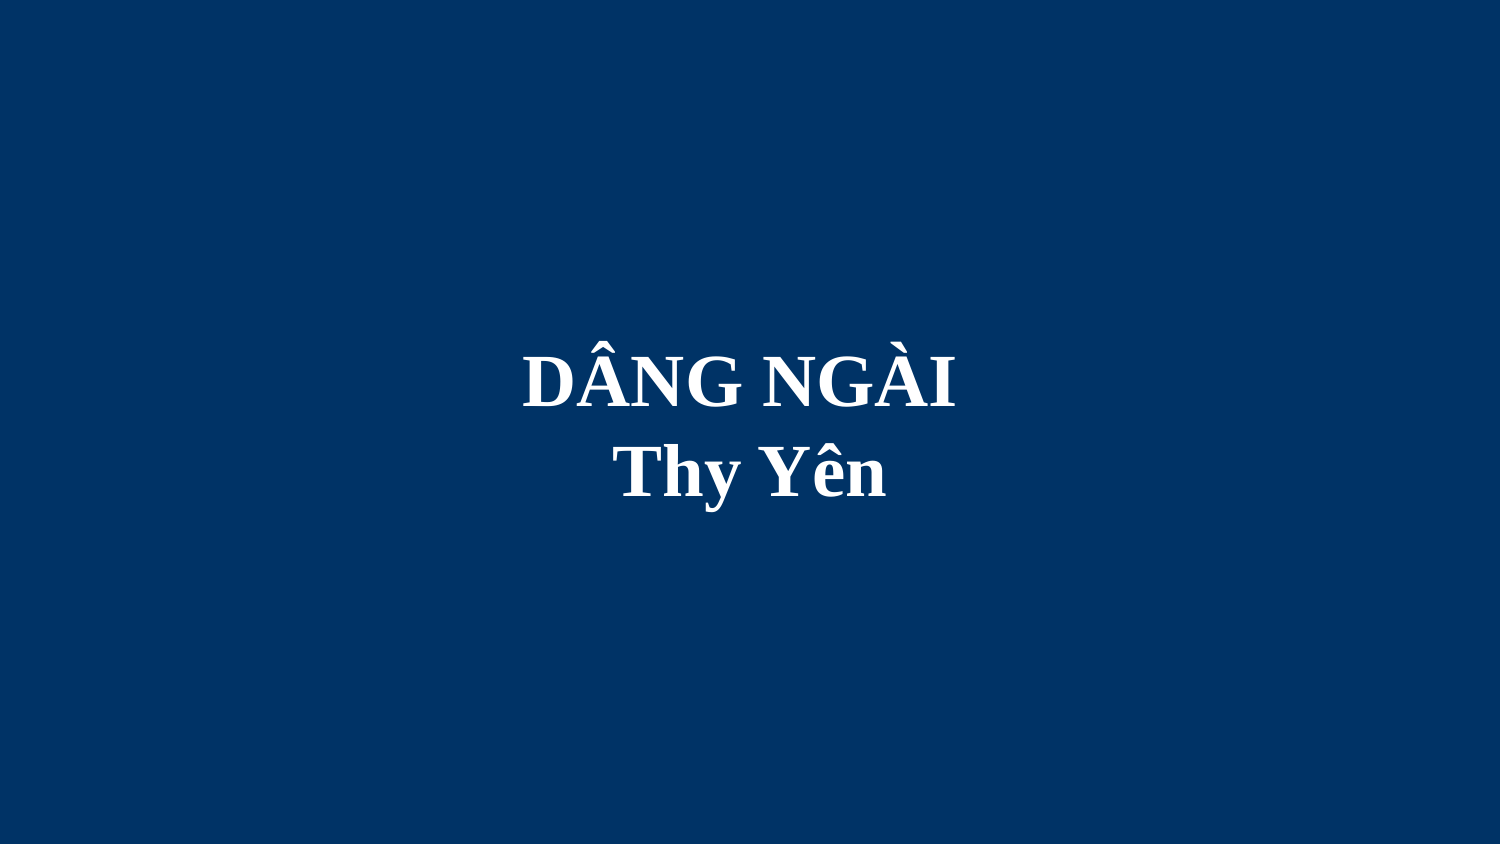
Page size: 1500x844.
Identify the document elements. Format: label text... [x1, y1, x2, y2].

title DÂNG NGÀI Thy Yên [0, 0, 1500, 844]
